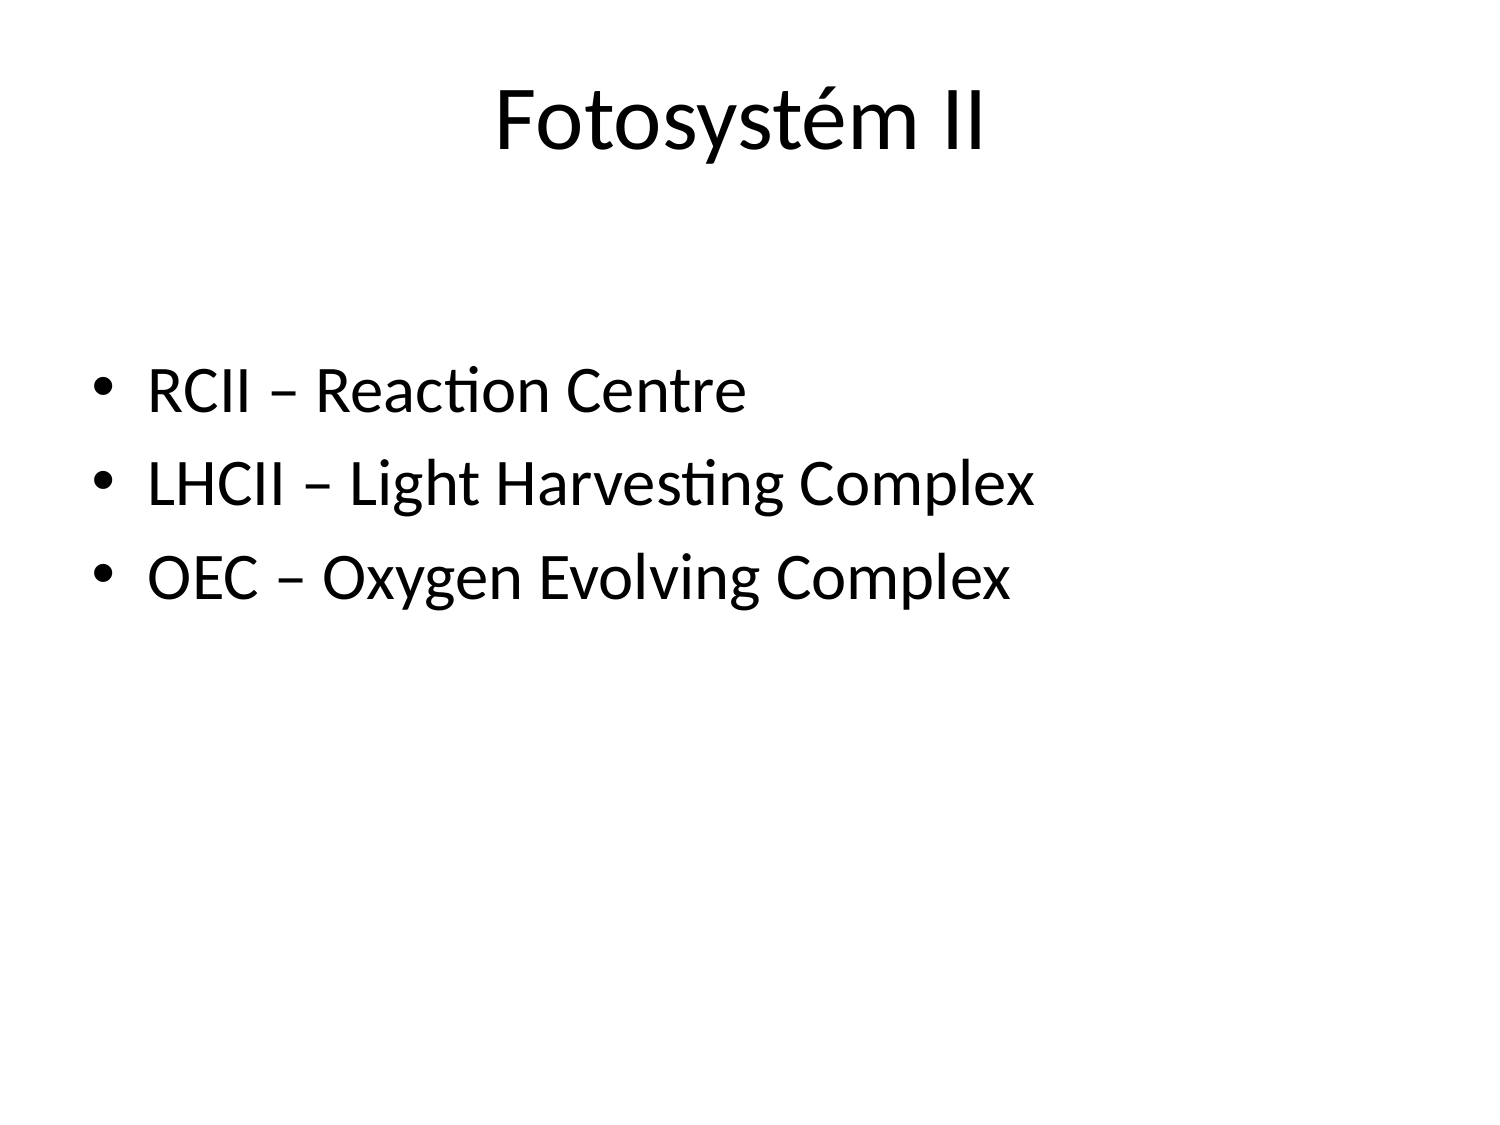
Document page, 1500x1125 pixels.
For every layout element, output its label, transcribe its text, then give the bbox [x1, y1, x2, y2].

title Fotosystém II [76, 19, 1427, 207]
text_box RCII – Reaction Centre LHCII – Light Harvesting Complex OEC – Oxygen Evolving Complex [76, 338, 1427, 677]
